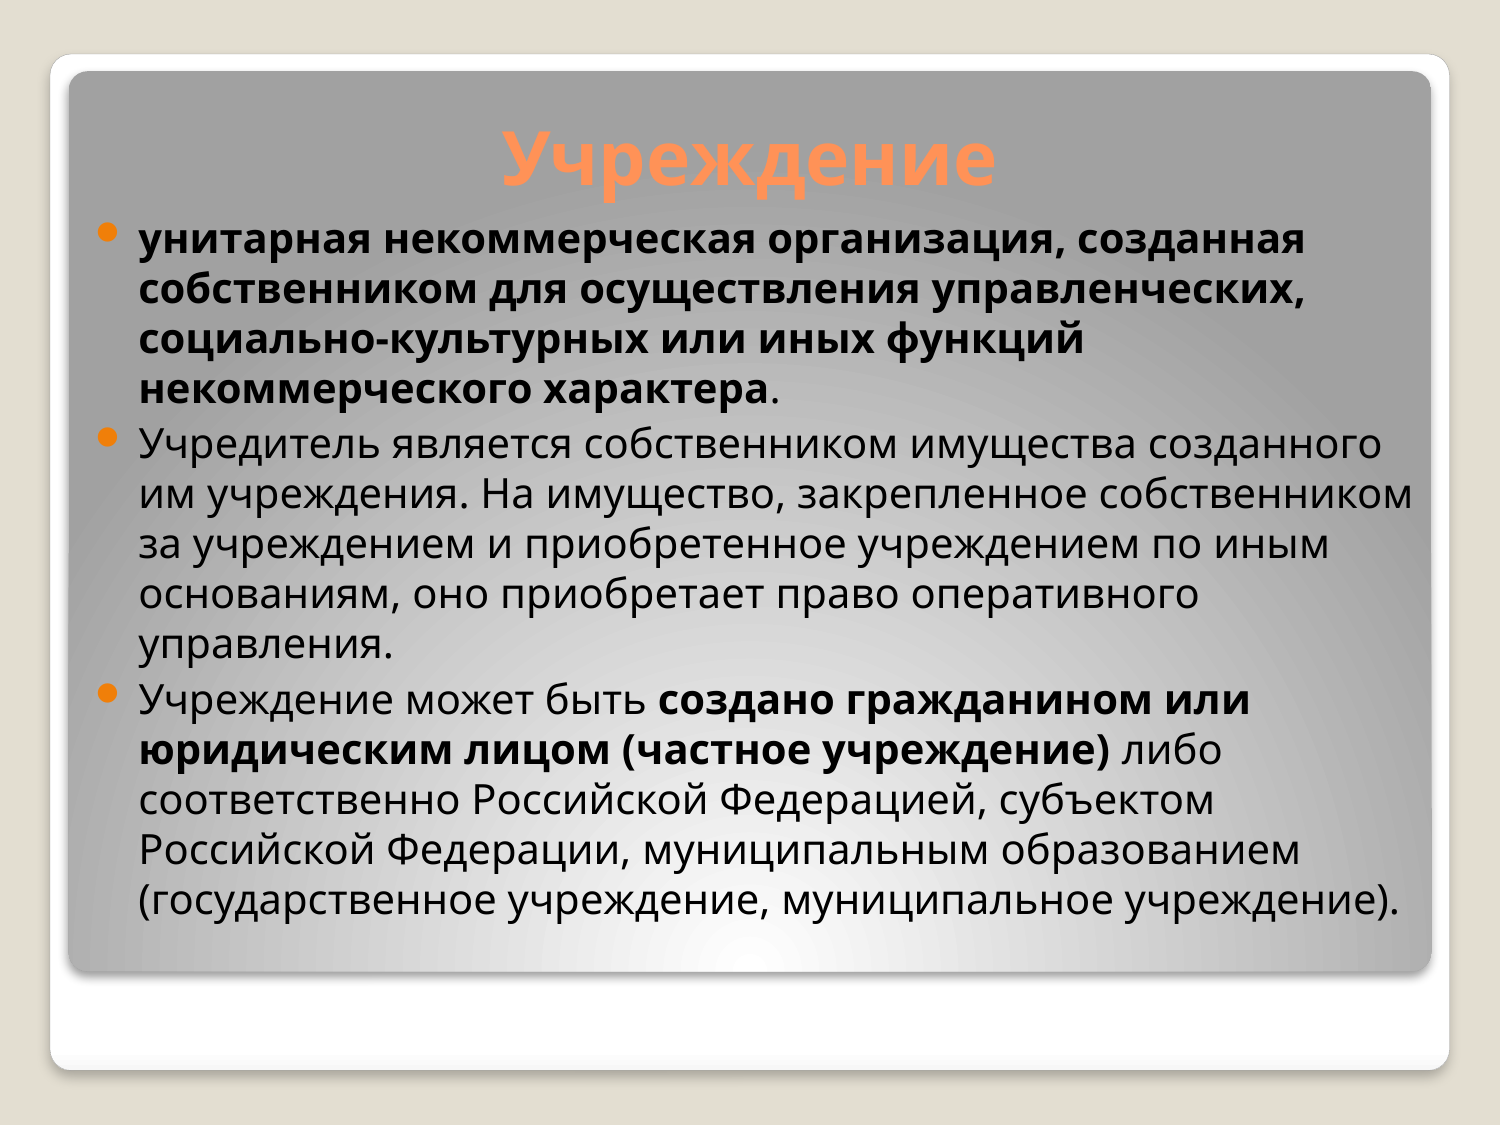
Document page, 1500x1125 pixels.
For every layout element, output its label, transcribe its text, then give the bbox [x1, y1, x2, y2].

text_box Учреждение [0, 0, 1500, 208]
list унитарная некоммерческая организация, созданная собственником для осуществления управленческих, социально-культурных или иных функций некоммерческого характера. Учредитель является собственником имущества созданного им учреждения. На имущество, закрепленное собственником за учреждением и приобретенное учреждением по иным основаниям, оно приобретает право оперативного управления. Учреждение может быть создано гражданином или юридическим лицом (частное учреждение) либо соответственно Российской Федерацией, субъектом Российской Федерации, муниципальным образованием (государственное учреждение, муниципальное учреждение). [64, 208, 1447, 1071]
